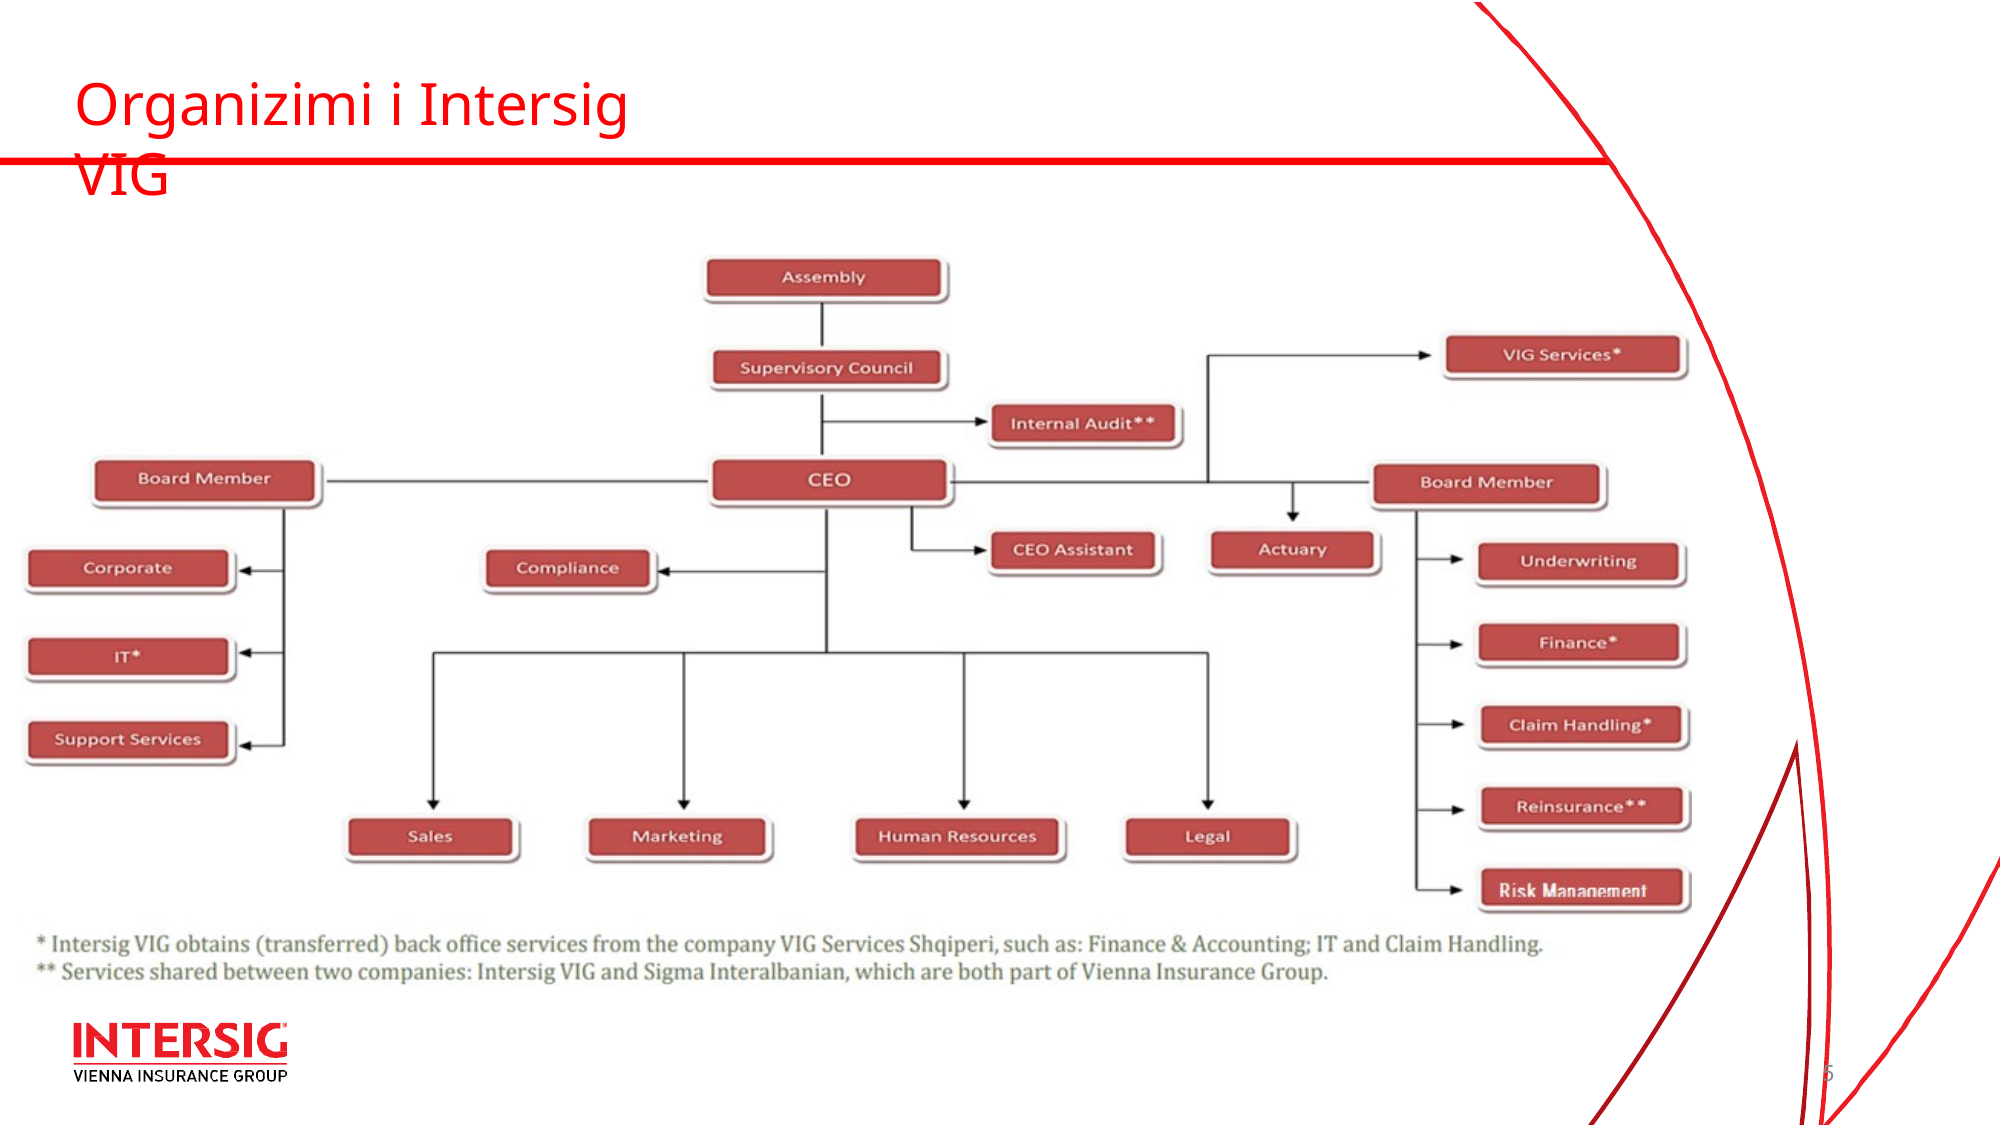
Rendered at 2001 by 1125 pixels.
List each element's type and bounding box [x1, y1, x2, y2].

text_box [0, 0, 2000, 1125]
text_box [73, 1022, 288, 1082]
